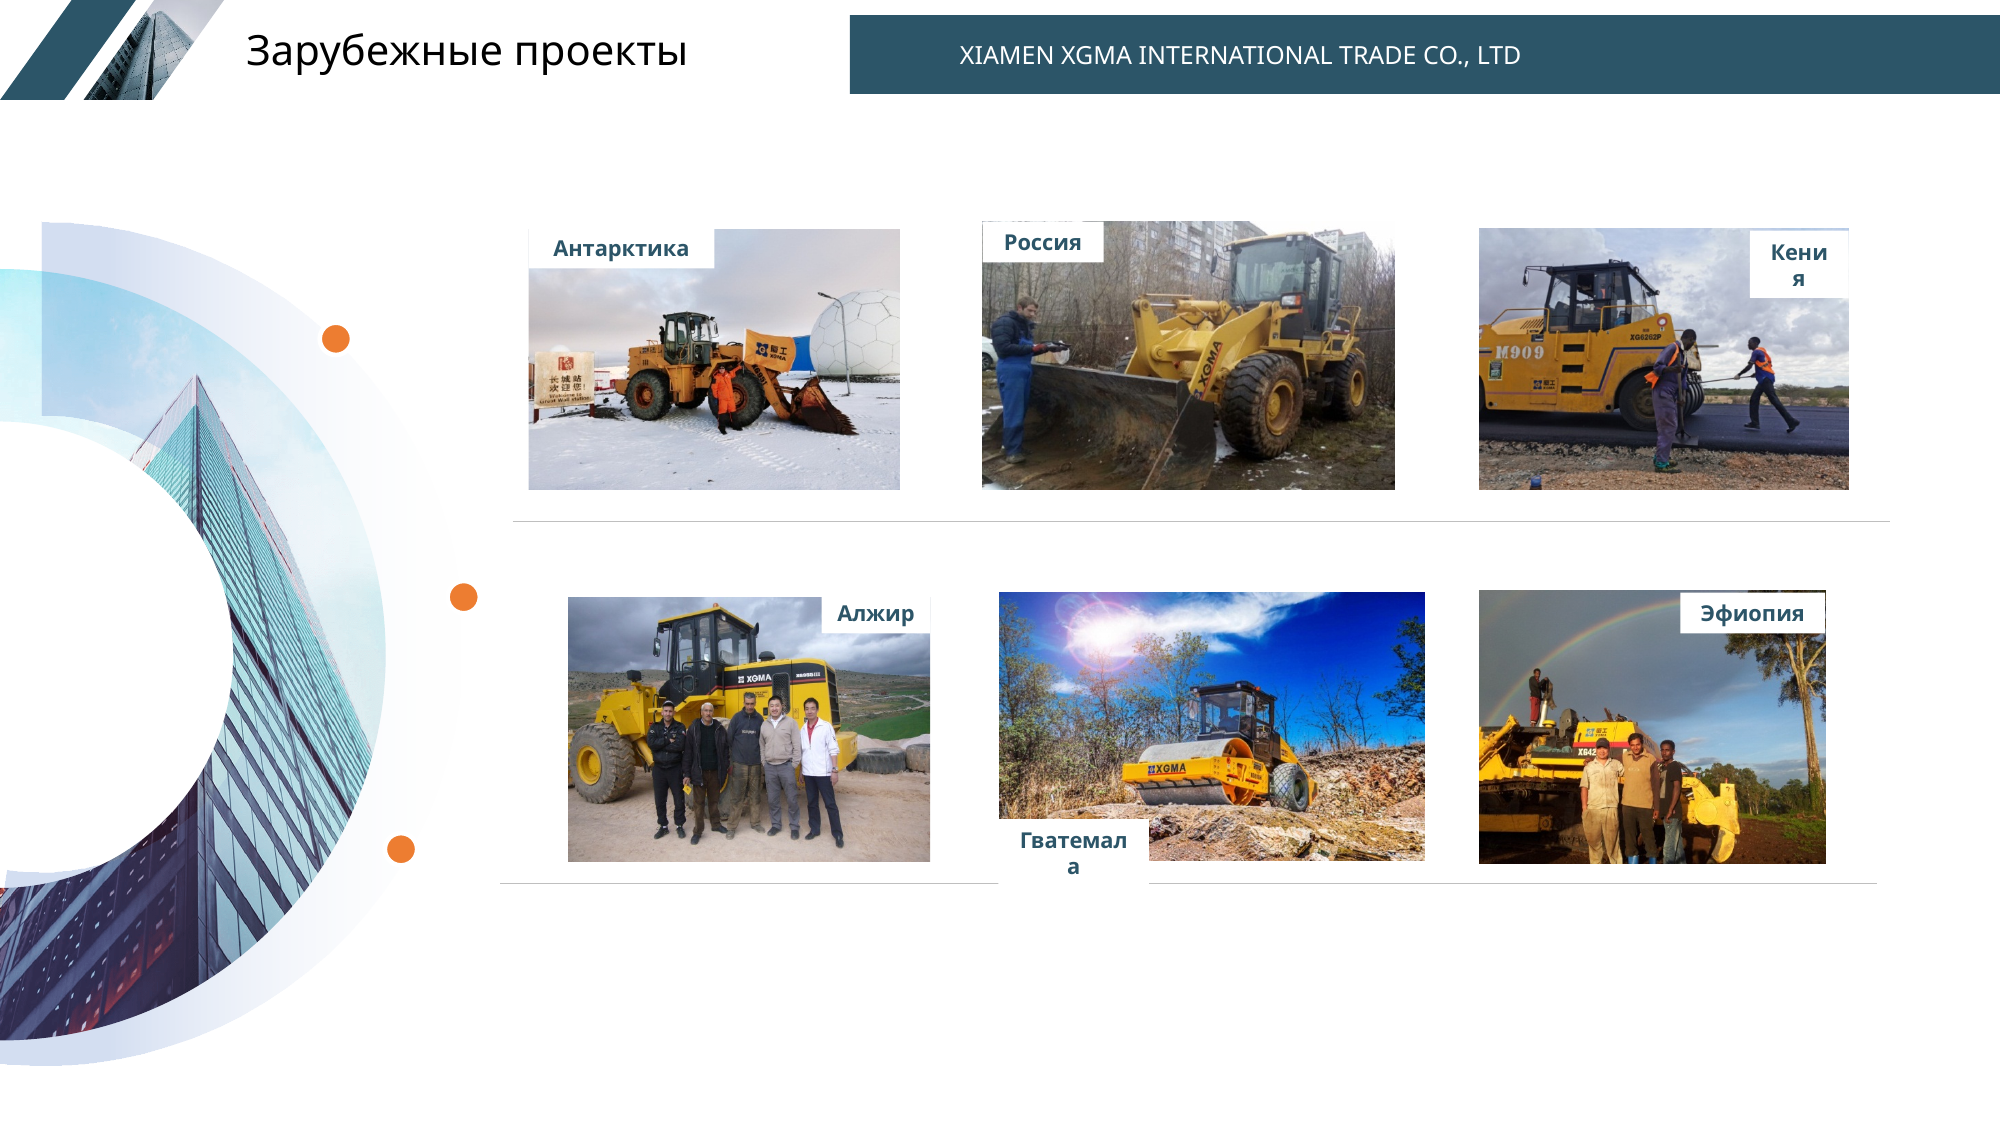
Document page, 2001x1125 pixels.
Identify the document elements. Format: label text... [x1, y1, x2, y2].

picture [1479, 228, 1849, 490]
picture [999, 592, 1425, 862]
picture [528, 228, 900, 490]
text_box Алжир [821, 592, 931, 597]
picture [982, 221, 1395, 490]
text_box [900, 15, 2000, 94]
text_box [446, 579, 481, 615]
picture [1479, 590, 1826, 864]
text_box [383, 831, 419, 867]
text_box Гватемала [998, 819, 1149, 883]
text_box [0, 267, 268, 859]
picture [568, 597, 931, 862]
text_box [0, 0, 900, 100]
text_box [318, 321, 354, 357]
text_box [0, 220, 465, 1067]
